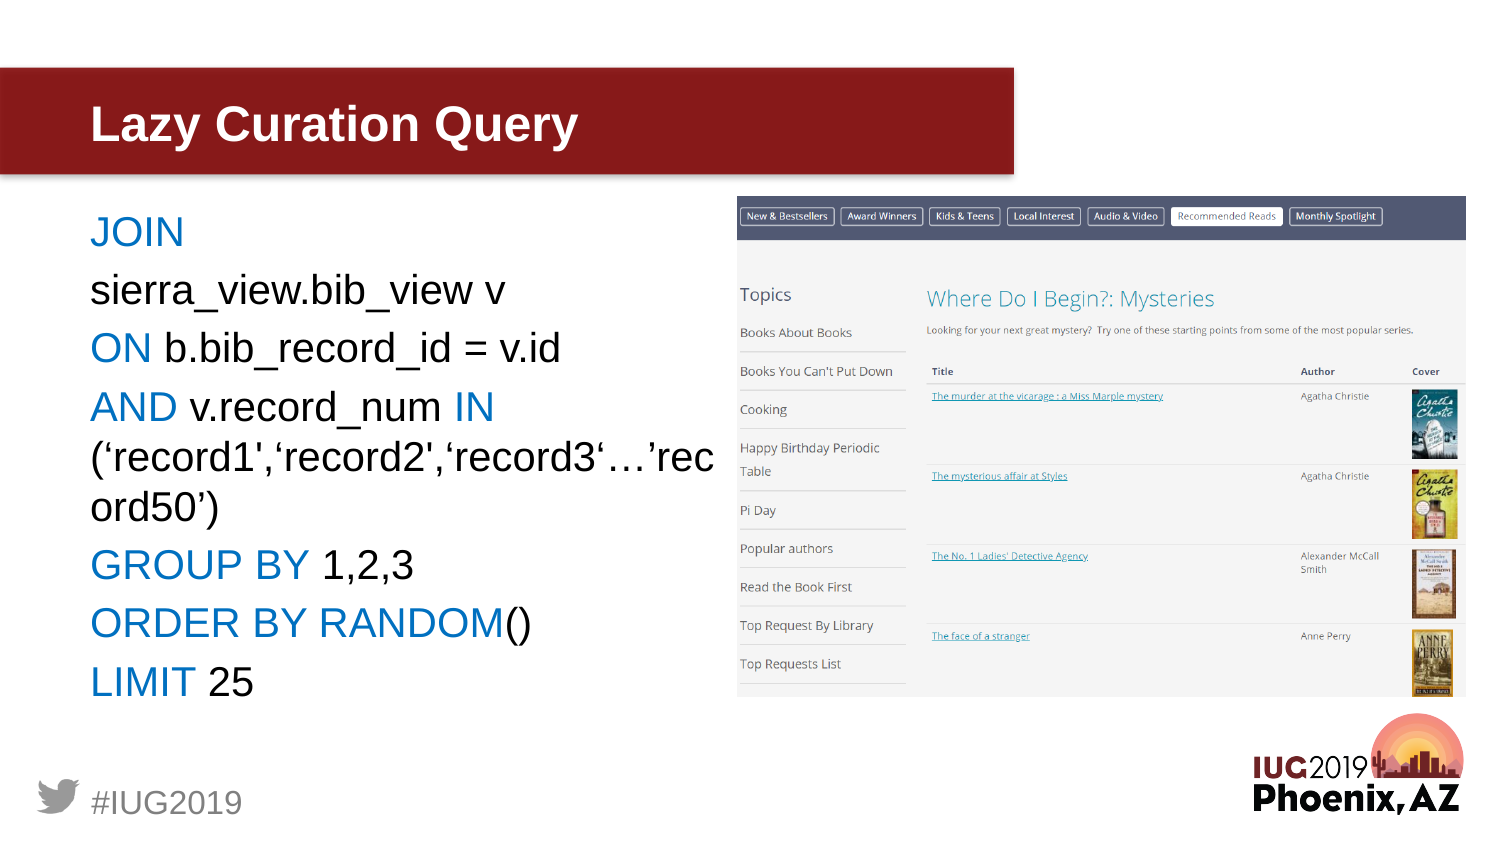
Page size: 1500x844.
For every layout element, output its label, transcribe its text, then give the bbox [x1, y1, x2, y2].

list JOIN sierra_view.bib_view v ON b.bib_record_id = v.id AND v.record_num IN (‘record1',‘record2',‘record3‘…’record50’) GROUP BY 1,2,3 ORDER BY RANDOM() LIMIT 25 [75, 196, 738, 754]
picture [737, 196, 1466, 697]
picture [1254, 712, 1500, 815]
title Lazy Curation Query [75, 68, 1425, 176]
